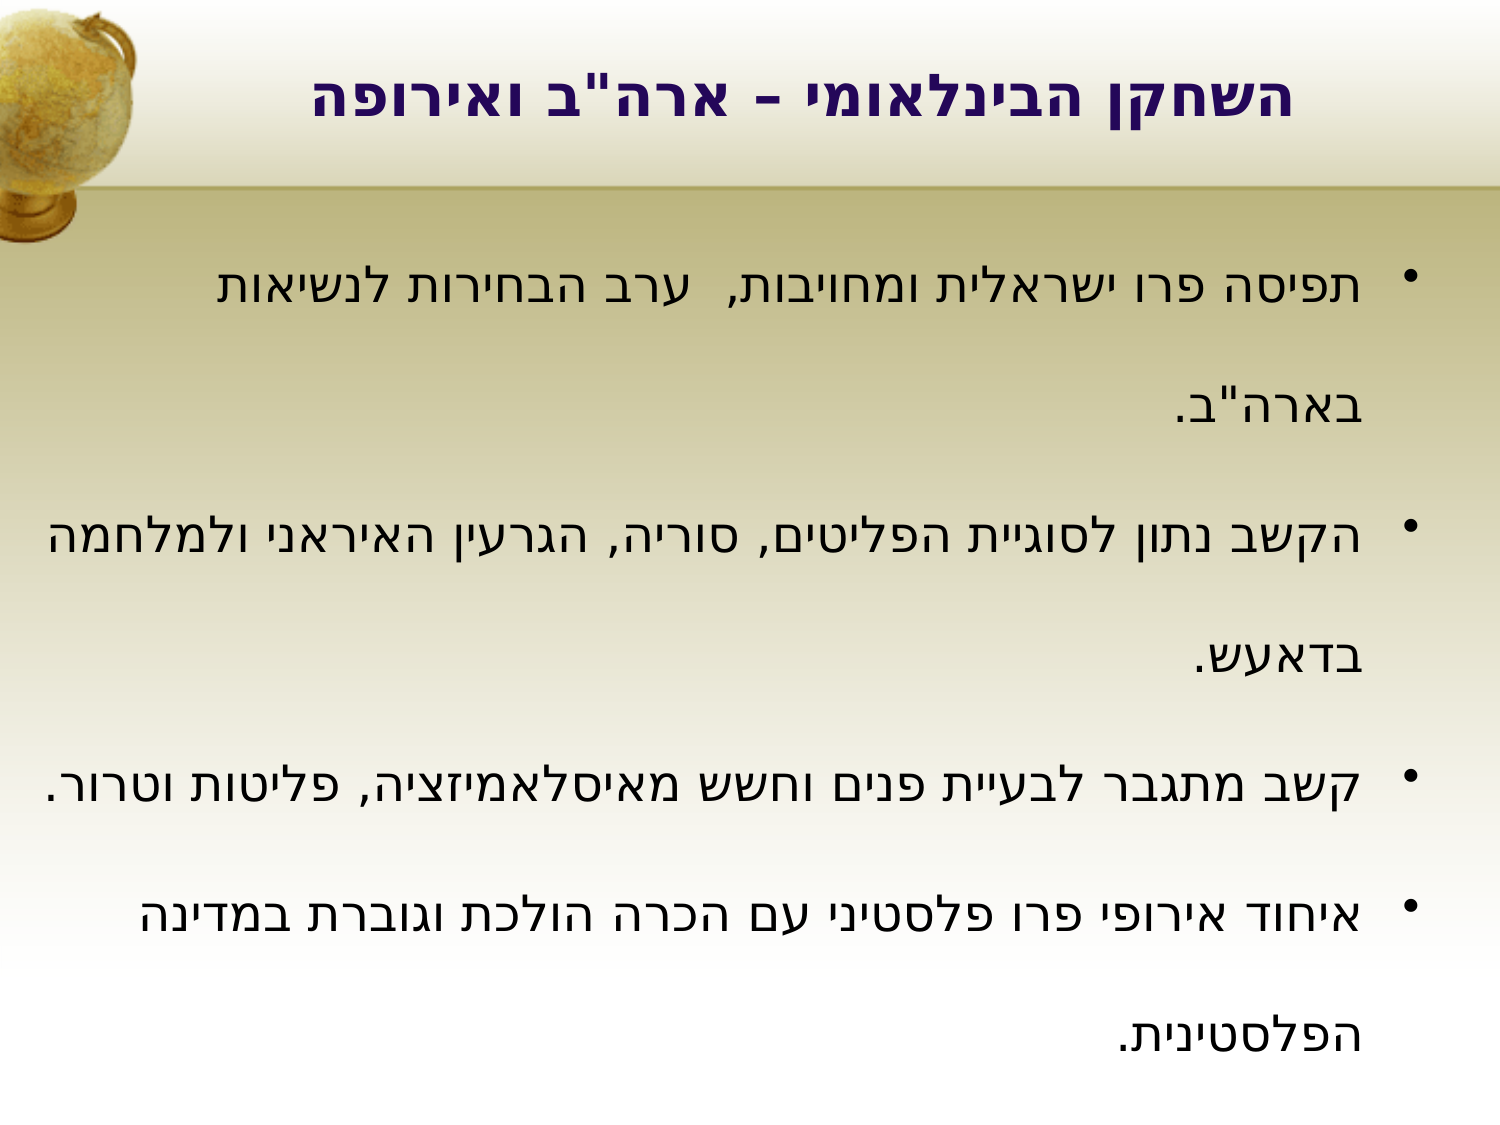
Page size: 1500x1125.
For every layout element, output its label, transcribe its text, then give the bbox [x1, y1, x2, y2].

picture [0, 0, 1500, 1125]
list תפיסה פרו ישראלית ומחויבות, ערב הבחירות לנשיאות בארה"ב. הקשב נתון לסוגיית הפליטים, סוריה, הגרעין האיראני ולמלחמה בדאעש. קשב מתגבר לבעיית פנים וחשש מאיסלאמיזציה, פליטות וטרור. איחוד אירופי פרו פלסטיני עם הכרה הולכת וגוברת במדינה הפלסטינית. קידום הרשות כחברה בוועדות עם יכולת השפעה על ישראל. האיחוד האירופי עדיין רואה בישראל בת ברית למלחמה באסלאם הקיצוני וכמתמחה בתחום המלחמה בטרור. [0, 184, 1436, 988]
title השחקן הבינלאומי – ארה"ב ואירופה [171, 19, 1436, 138]
